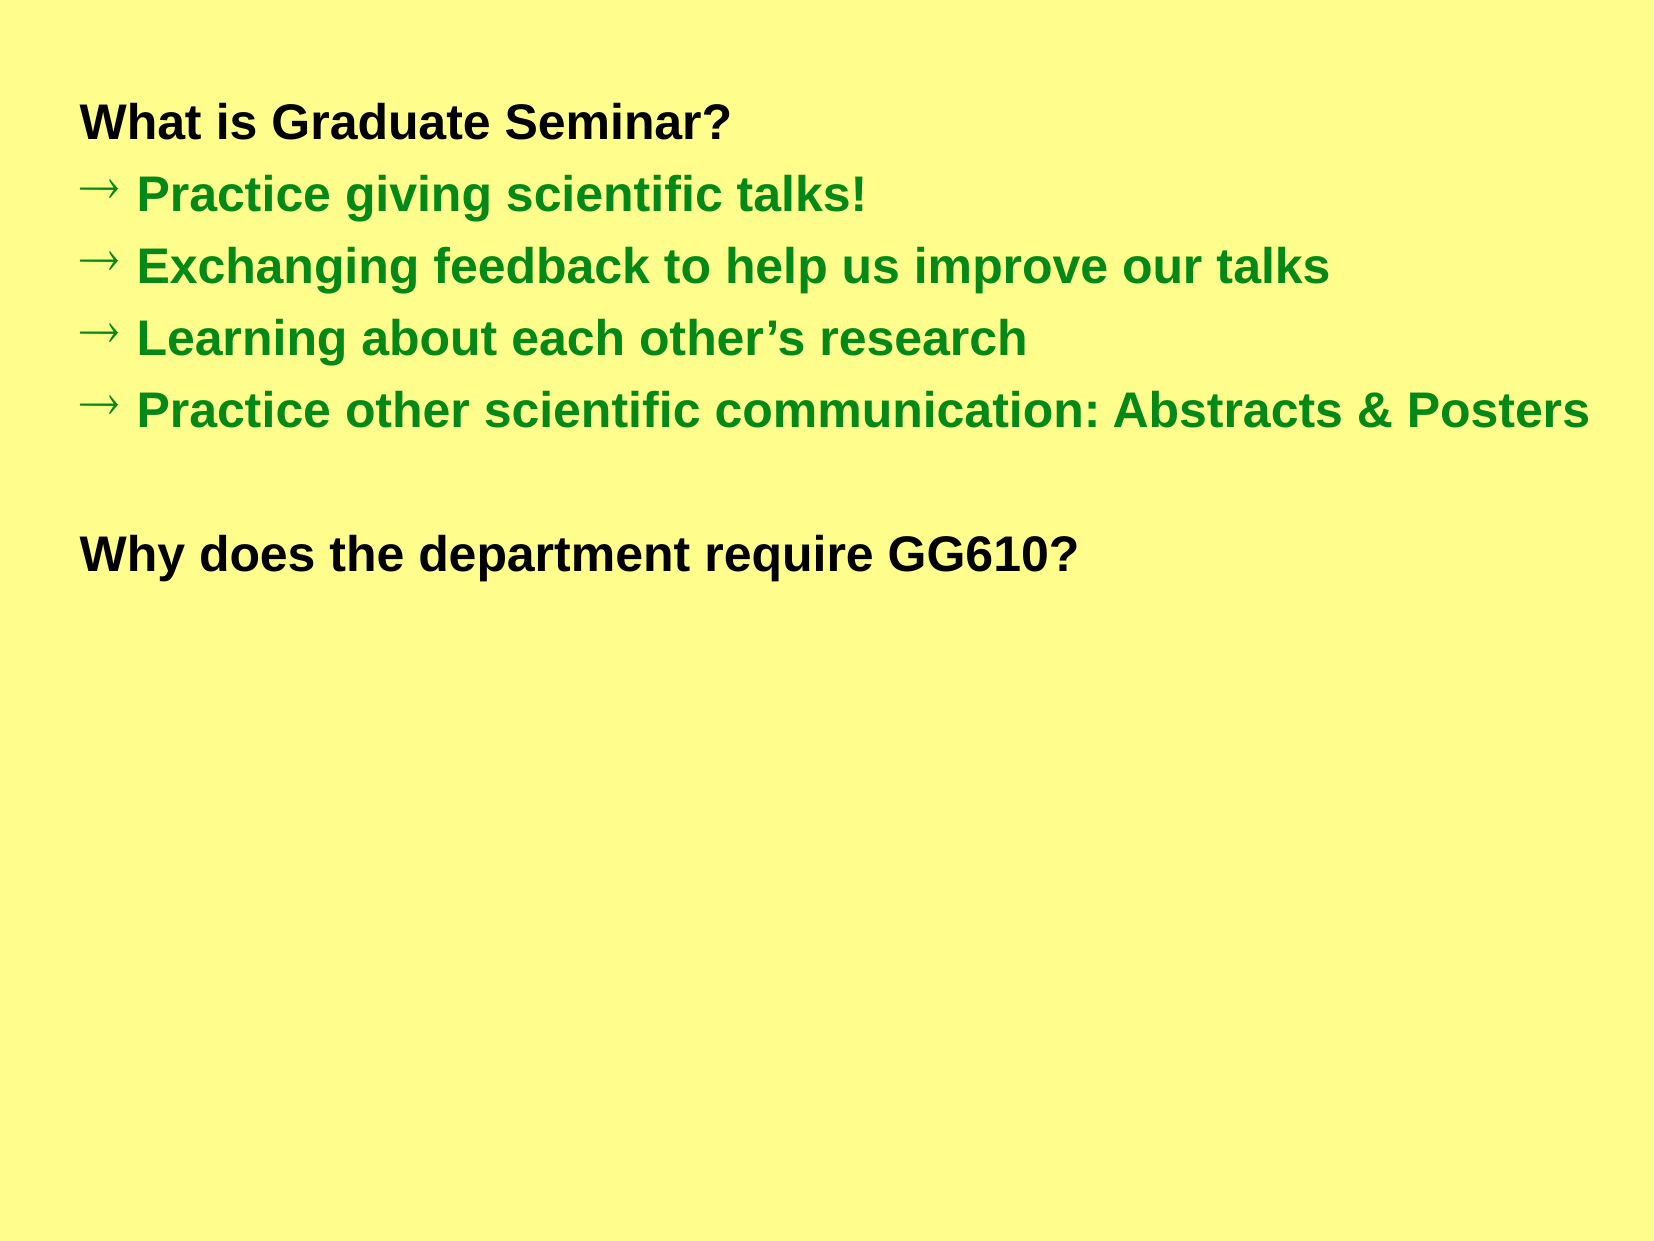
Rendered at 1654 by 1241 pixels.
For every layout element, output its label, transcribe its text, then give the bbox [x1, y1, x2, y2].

text_box What is Graduate Seminar? Practice giving scientific talks! Exchanging feedback to help us improve our talks Learning about each other’s research Practice other scientific communication: Abstracts & Posters Why does the department require GG610? [64, 70, 1607, 721]
